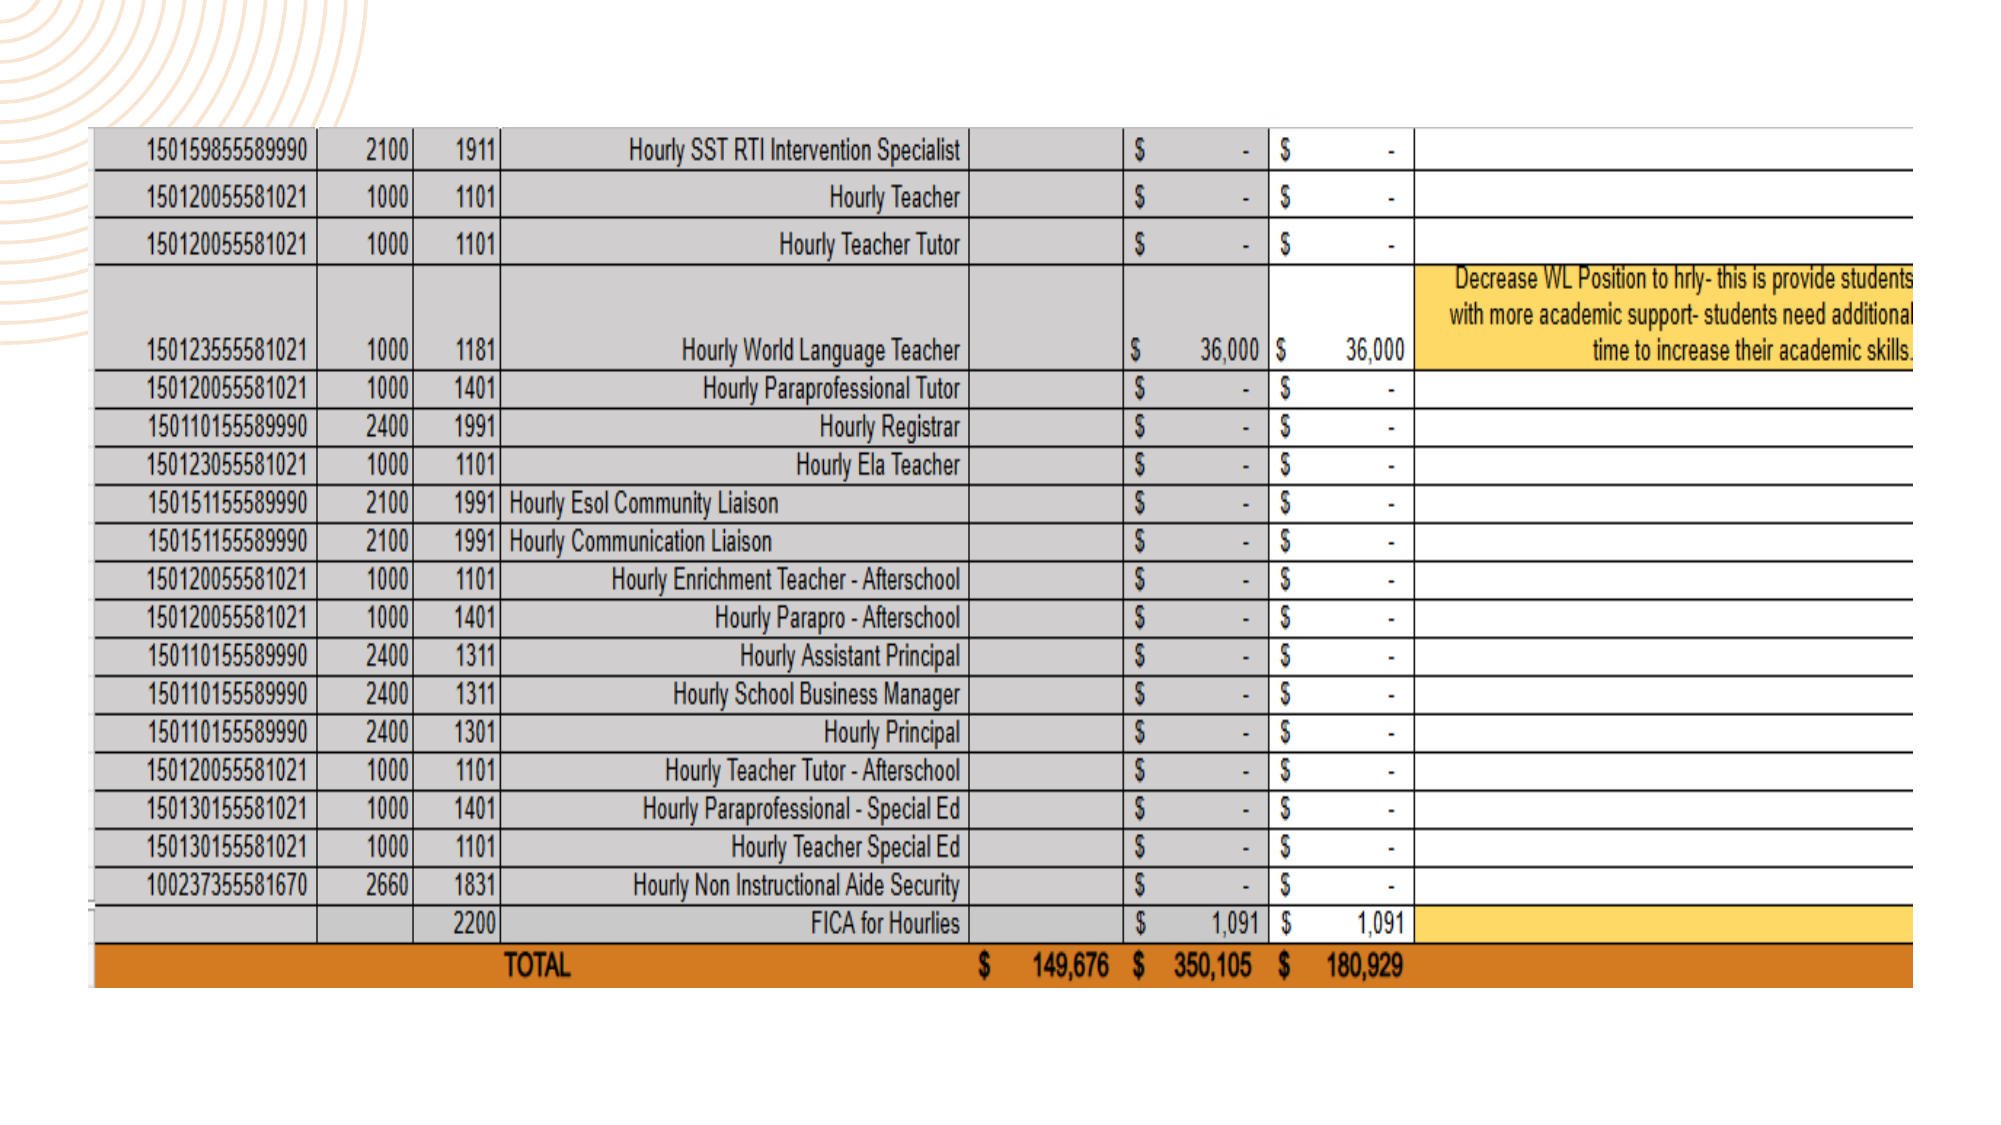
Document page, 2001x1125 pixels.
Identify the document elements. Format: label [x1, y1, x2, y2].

list [88, 127, 1913, 988]
